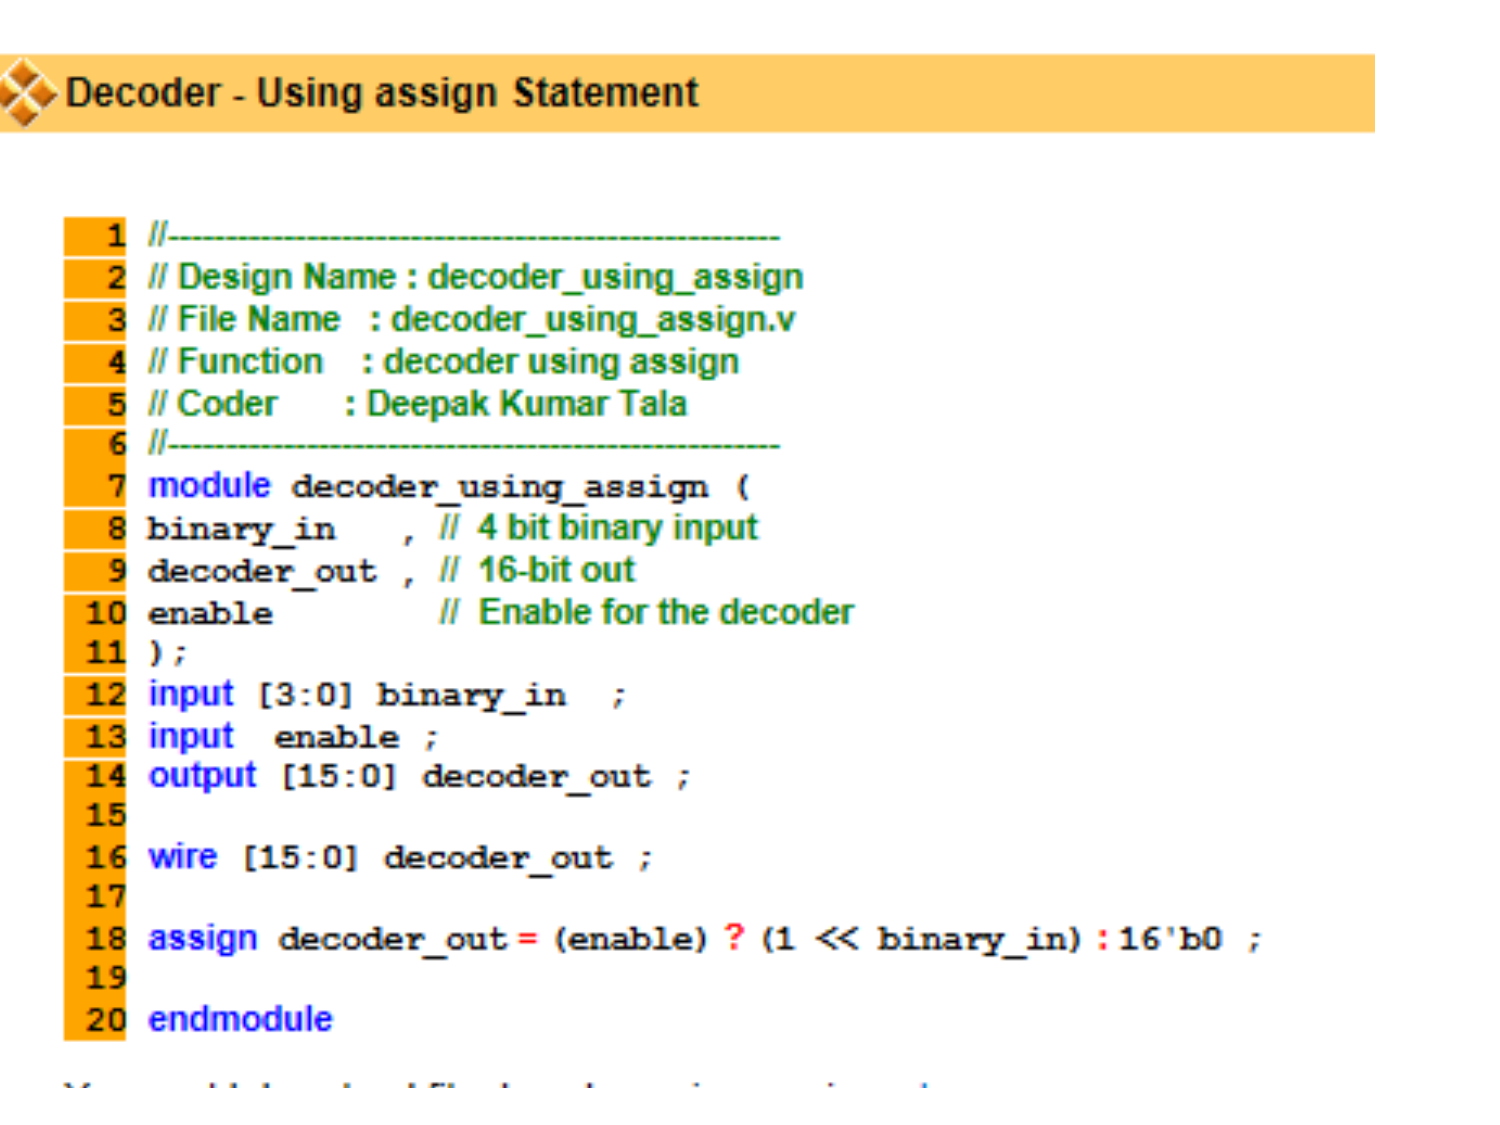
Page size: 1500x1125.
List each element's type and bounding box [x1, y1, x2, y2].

picture [0, 45, 1376, 1088]
